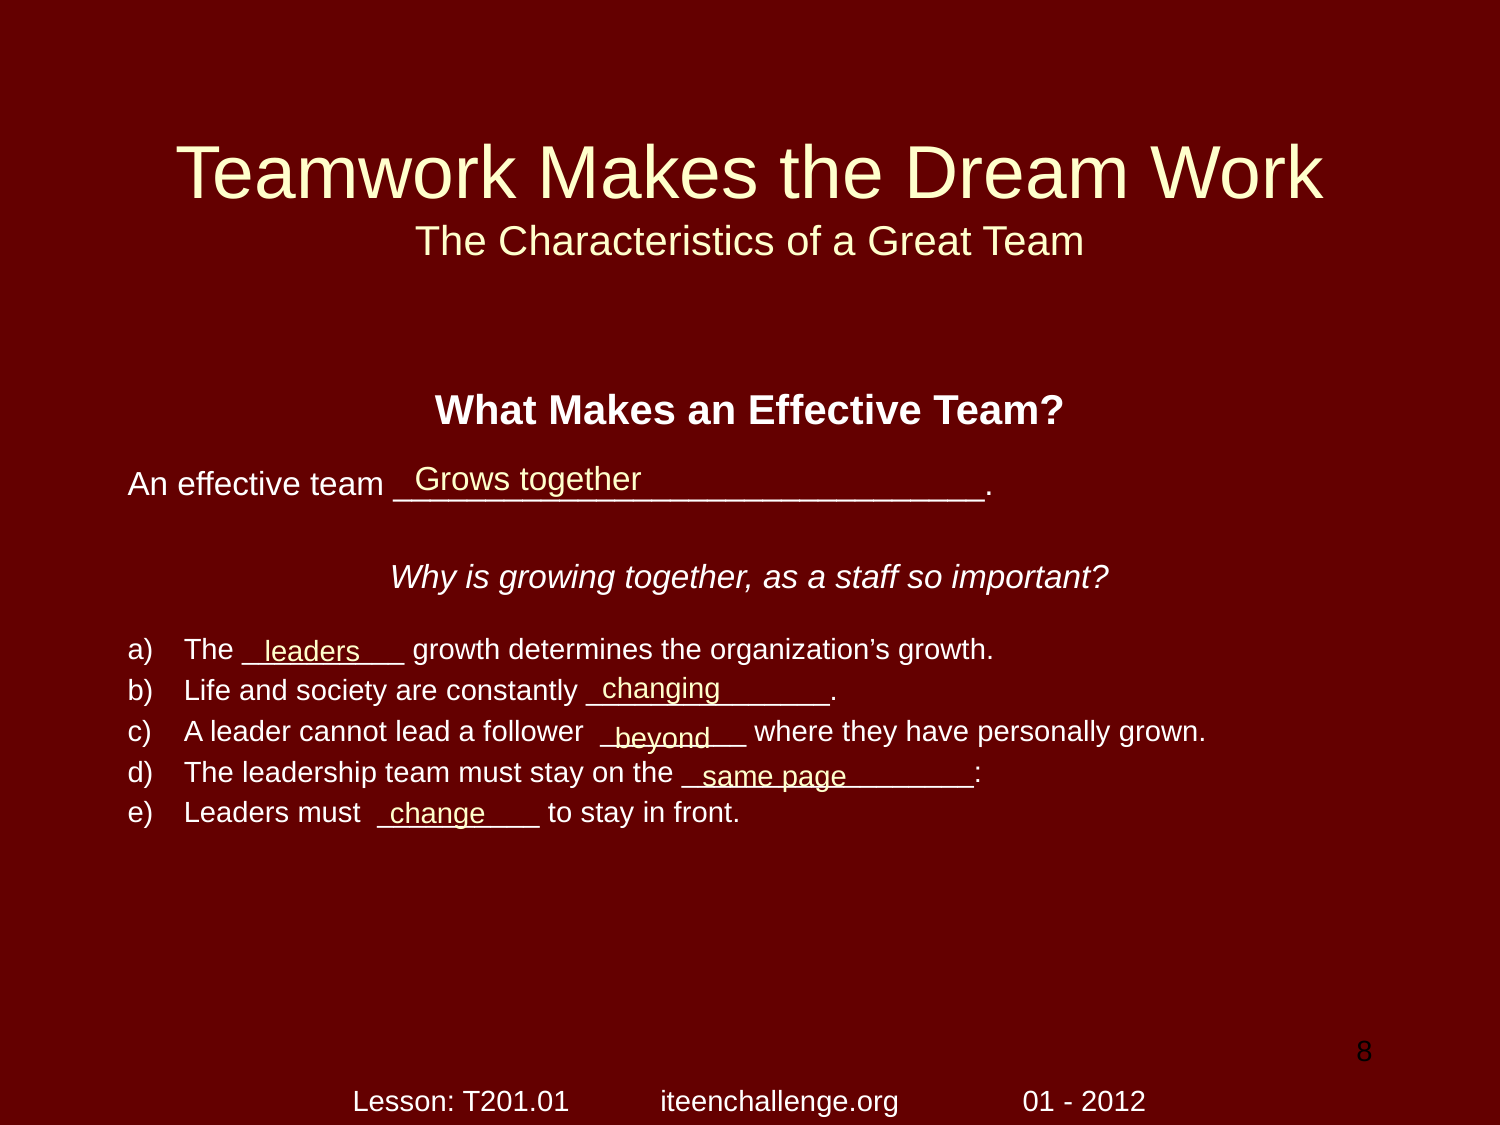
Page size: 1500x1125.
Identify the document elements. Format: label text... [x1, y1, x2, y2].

title Teamwork Makes the Dream Work The Characteristics of a Great Team [112, 99, 1388, 288]
footer Lesson: T201.01 iteenchallenge.org 01 - 2012 [324, 1074, 1176, 1125]
text_box change [374, 787, 963, 838]
text_box changing [587, 662, 1175, 713]
list What Makes an Effective Team? An effective team ________________________________. Why is growing together, as a staff so important? The __________ growth determines the organization’s growth. Life and society are constantly _______________. A leader cannot lead a follower _________ where they have personally grown. The leadership team must stay on the __________________: Leaders must __________ to stay in front. [112, 375, 1388, 1000]
text_box same page [687, 749, 1275, 800]
text_box beyond [599, 712, 1188, 763]
slide_number 8 [1074, 1024, 1388, 1101]
text_box leaders [249, 624, 838, 675]
text_box Grows together [399, 449, 988, 505]
